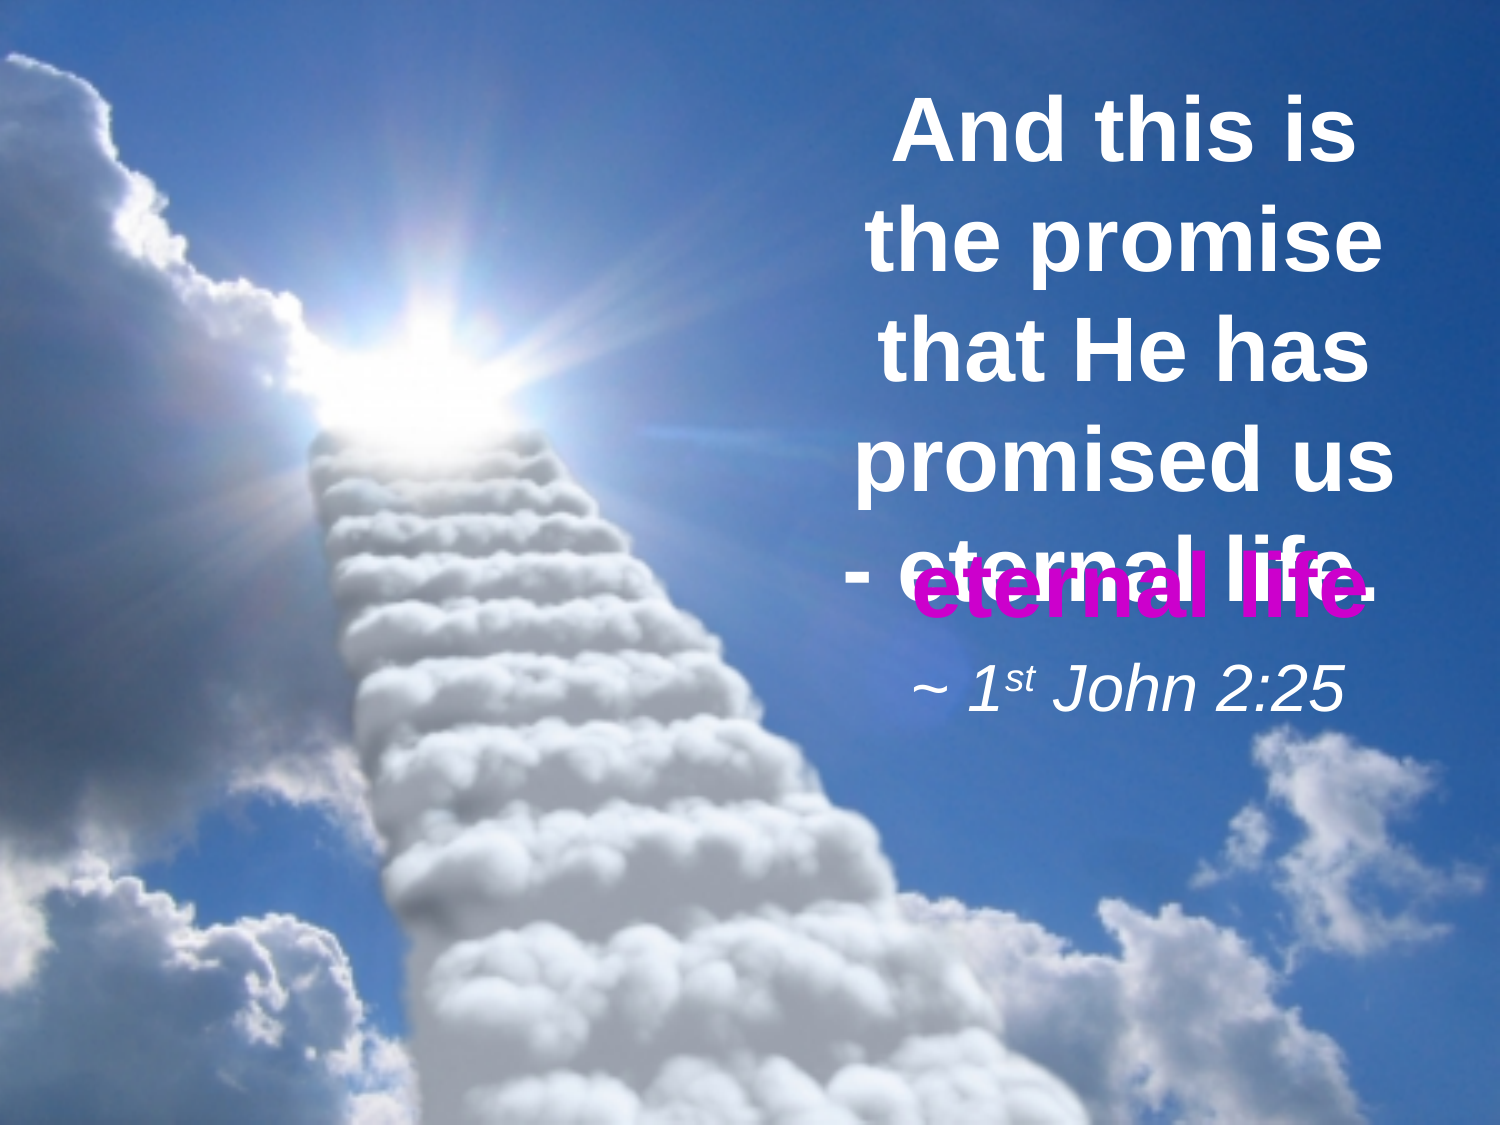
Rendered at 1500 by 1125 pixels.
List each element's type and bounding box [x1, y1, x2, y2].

list [0, 0, 1500, 1125]
